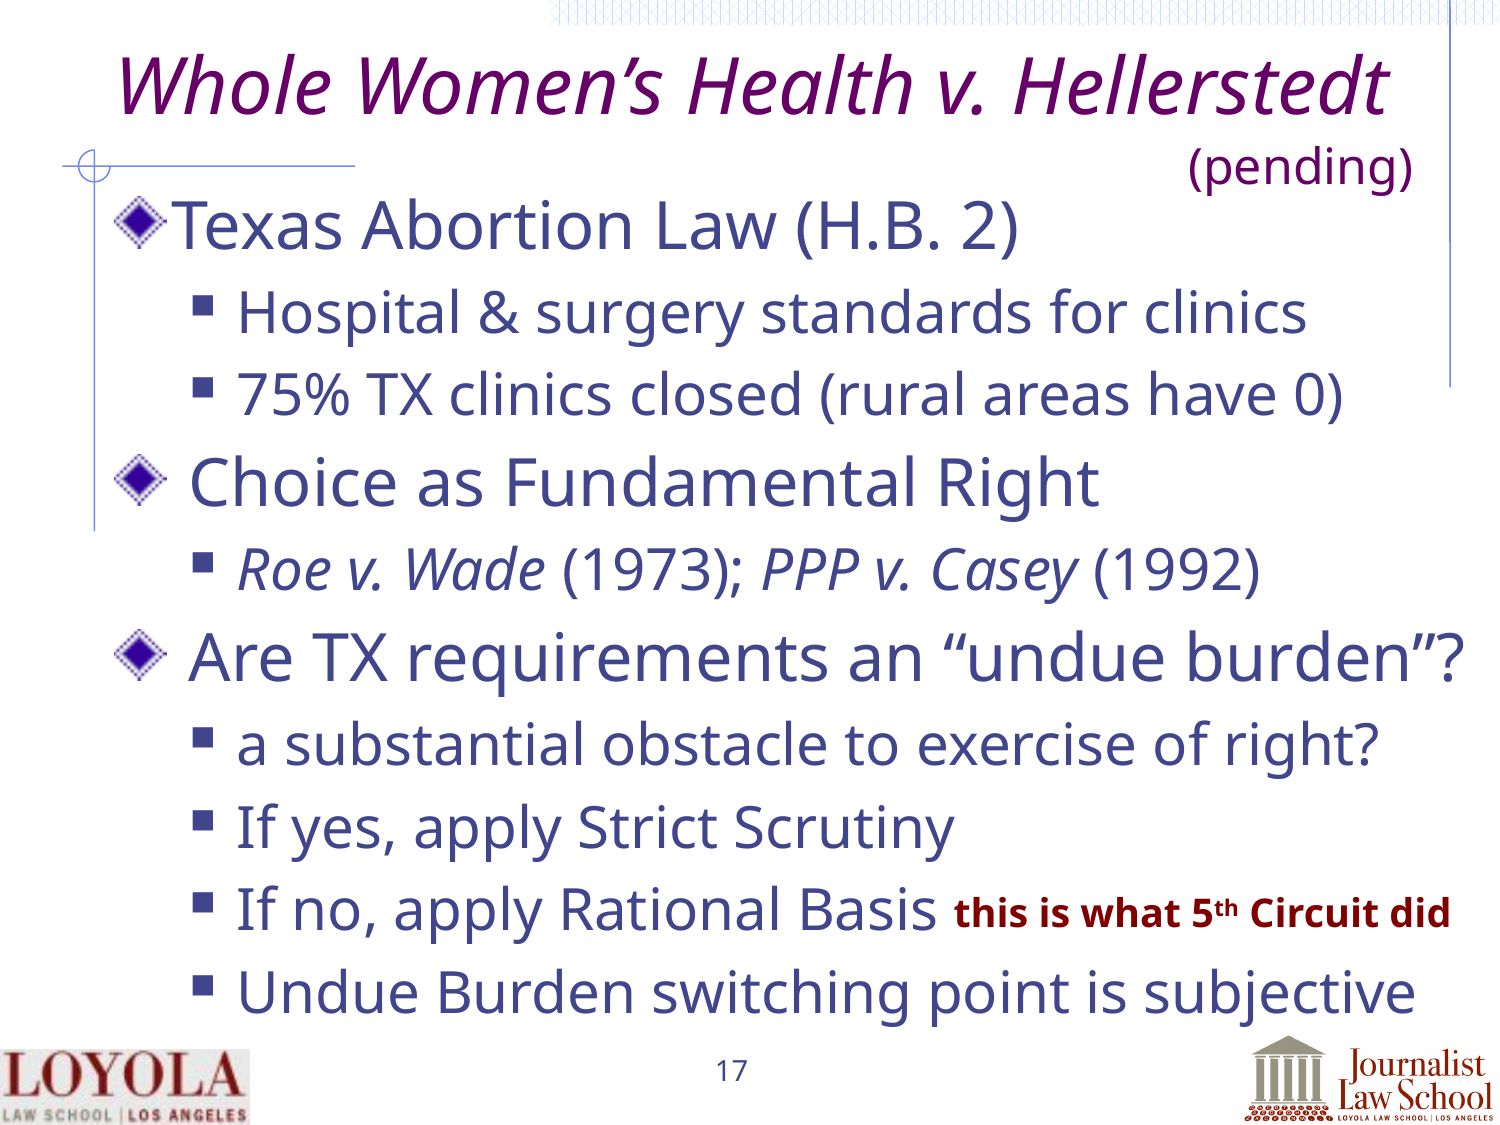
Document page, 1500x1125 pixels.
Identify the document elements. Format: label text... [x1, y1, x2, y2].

text_box (pending) [1168, 126, 1429, 202]
picture [0, 1049, 250, 1125]
title Whole Women’s Health v. Hellerstedt [99, 49, 1500, 138]
list Texas Abortion Law (H.B. 2) Hospital & surgery standards for clinics 75% TX clinics closed (rural areas have 0) Choice as Fundamental Right Roe v. Wade (1973); PPP v. Casey (1992) Are TX requirements an “undue burden”? a substantial obstacle to exercise of right? If yes, apply Strict Scrutiny If no, apply Rational Basis Undue Burden switching point is subjective [99, 174, 1500, 1013]
picture [114, 629, 167, 681]
picture [114, 454, 167, 506]
picture [114, 196, 167, 249]
text_box this is what 5th Circuit did [886, 880, 1467, 944]
picture [1237, 1032, 1500, 1125]
slide_number 17 [699, 1024, 838, 1101]
